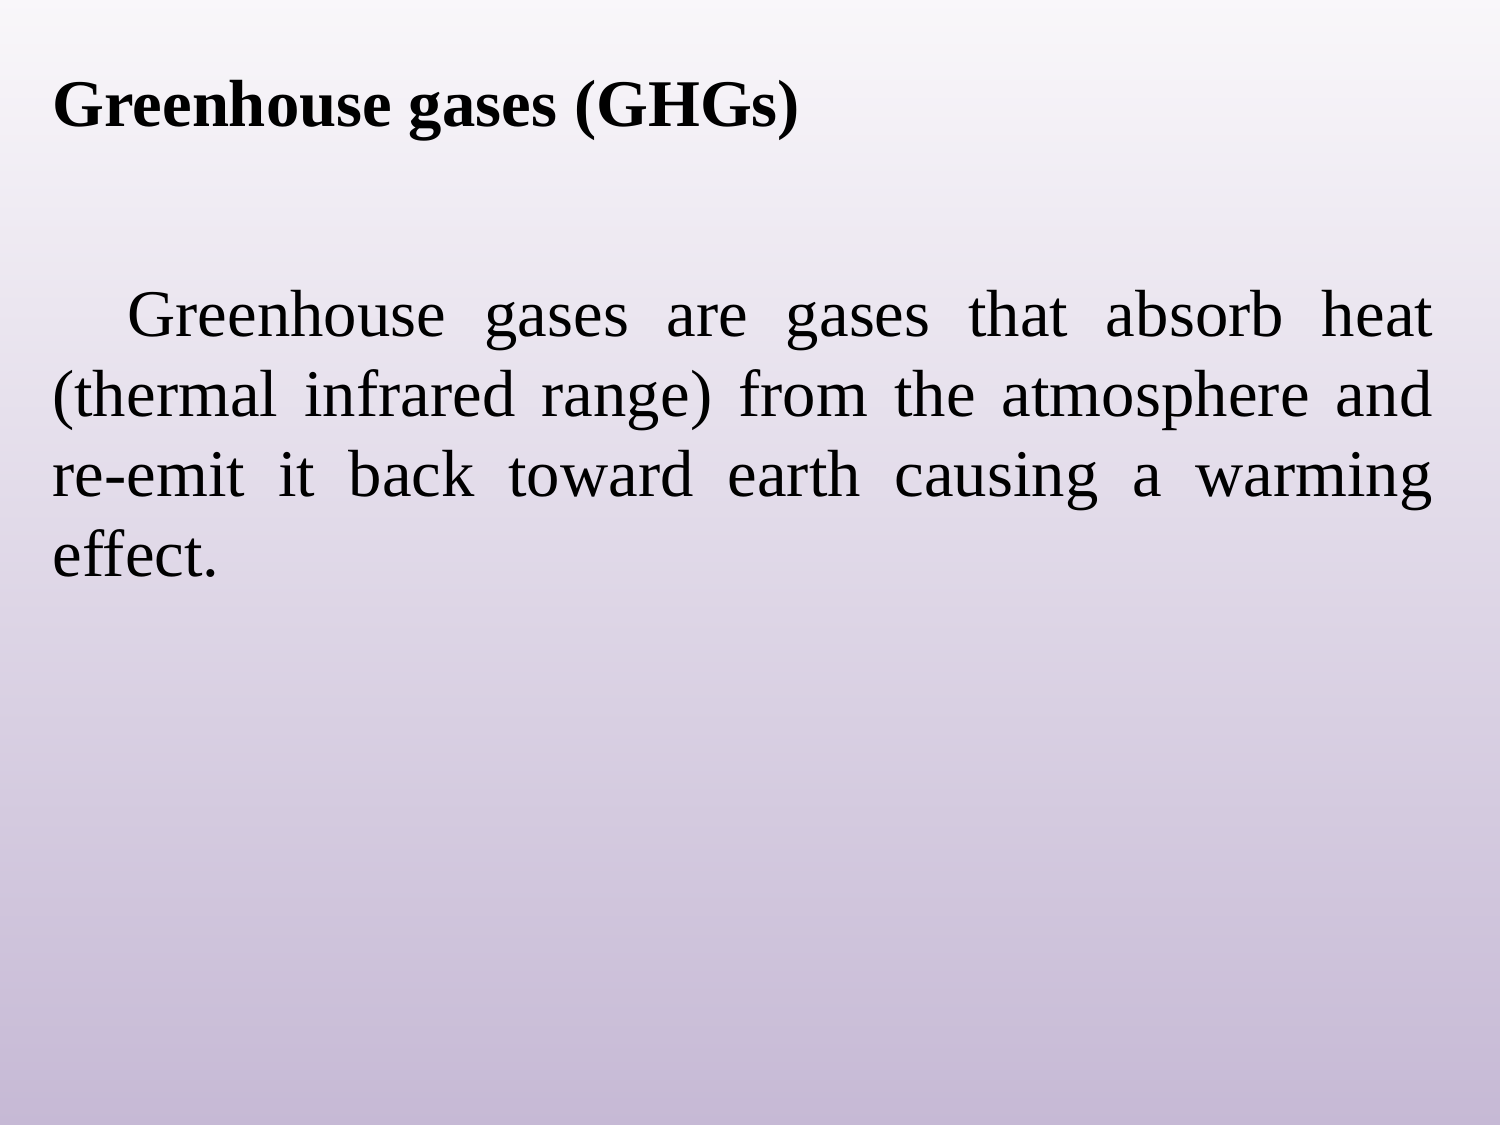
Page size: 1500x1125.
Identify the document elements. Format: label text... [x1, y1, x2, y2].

text_box Greenhouse gases (GHGs) Greenhouse gases are gases that absorb heat (thermal infrared range) from the atmosphere and re-emit it back toward earth causing a warming effect. [37, 52, 1450, 597]
